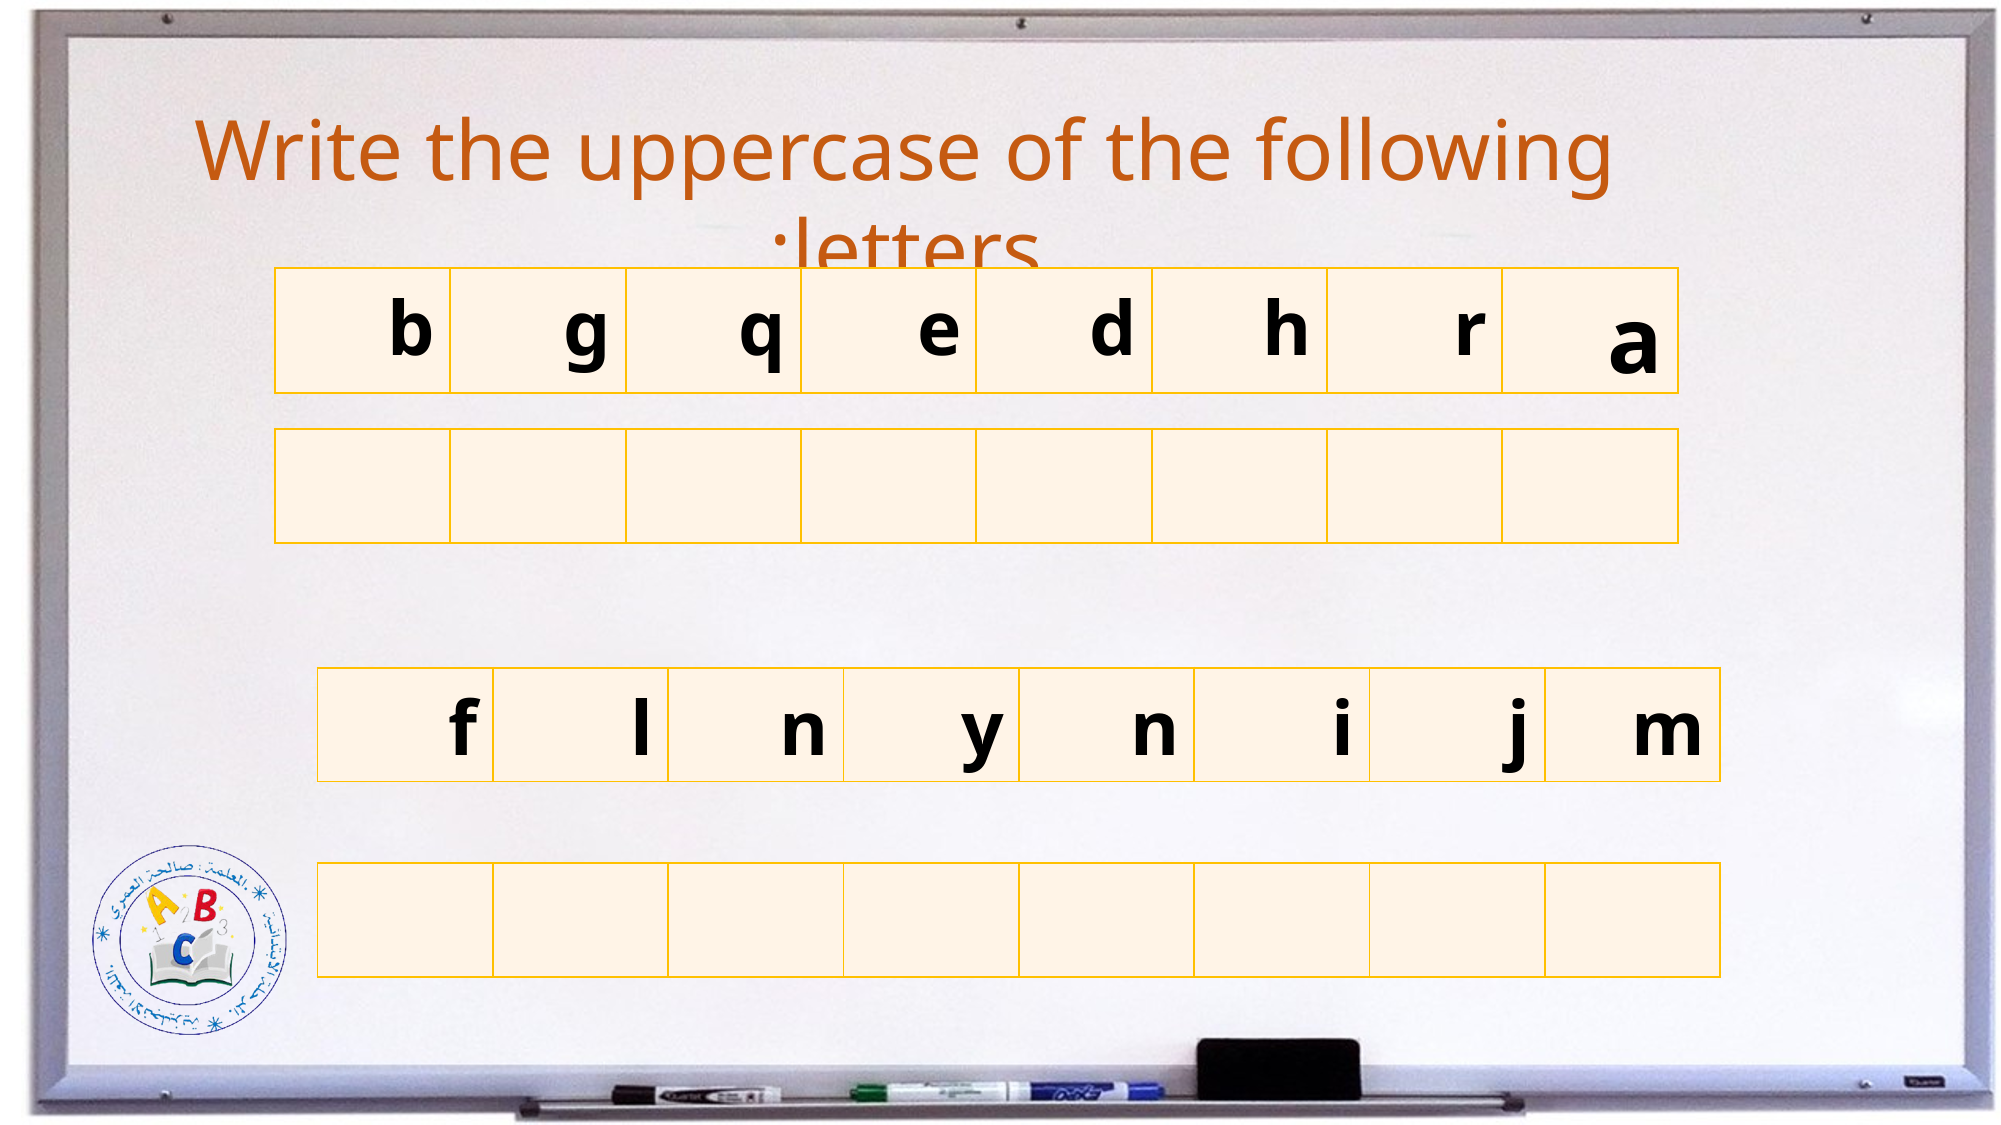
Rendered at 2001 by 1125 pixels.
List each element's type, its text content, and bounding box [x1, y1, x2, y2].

table_header n [669, 669, 843, 781]
table_header j [1370, 669, 1544, 781]
table_header [451, 430, 625, 542]
table_header f [318, 669, 492, 781]
table_header [1546, 864, 1719, 976]
table_header [1503, 430, 1677, 542]
table_header [318, 864, 492, 976]
table_header [669, 864, 843, 976]
table_header [494, 864, 667, 976]
table_header y [844, 669, 1018, 781]
table_header l [494, 669, 667, 781]
table_header [1328, 430, 1501, 542]
table_header m [1546, 669, 1719, 781]
table_header i [1195, 669, 1369, 781]
table_header [1020, 864, 1193, 976]
table_header h [1153, 269, 1326, 392]
table_header a [1503, 269, 1677, 392]
table_header g [451, 269, 625, 392]
text_box Write the uppercase of the following letters: [44, 89, 1767, 305]
table_header n [1020, 669, 1193, 781]
picture [0, 0, 2001, 1125]
table_header [844, 864, 1018, 976]
table_header [276, 430, 449, 542]
table_header q [627, 269, 800, 392]
table_header [802, 430, 975, 542]
table_header b [276, 269, 449, 392]
table_header [627, 430, 800, 542]
table_header [1370, 864, 1544, 976]
table_header [977, 430, 1151, 542]
table_header d [977, 269, 1151, 392]
table_header [1153, 430, 1326, 542]
table_header e [802, 269, 975, 392]
table_header [1195, 864, 1369, 976]
table_header r [1328, 269, 1501, 392]
